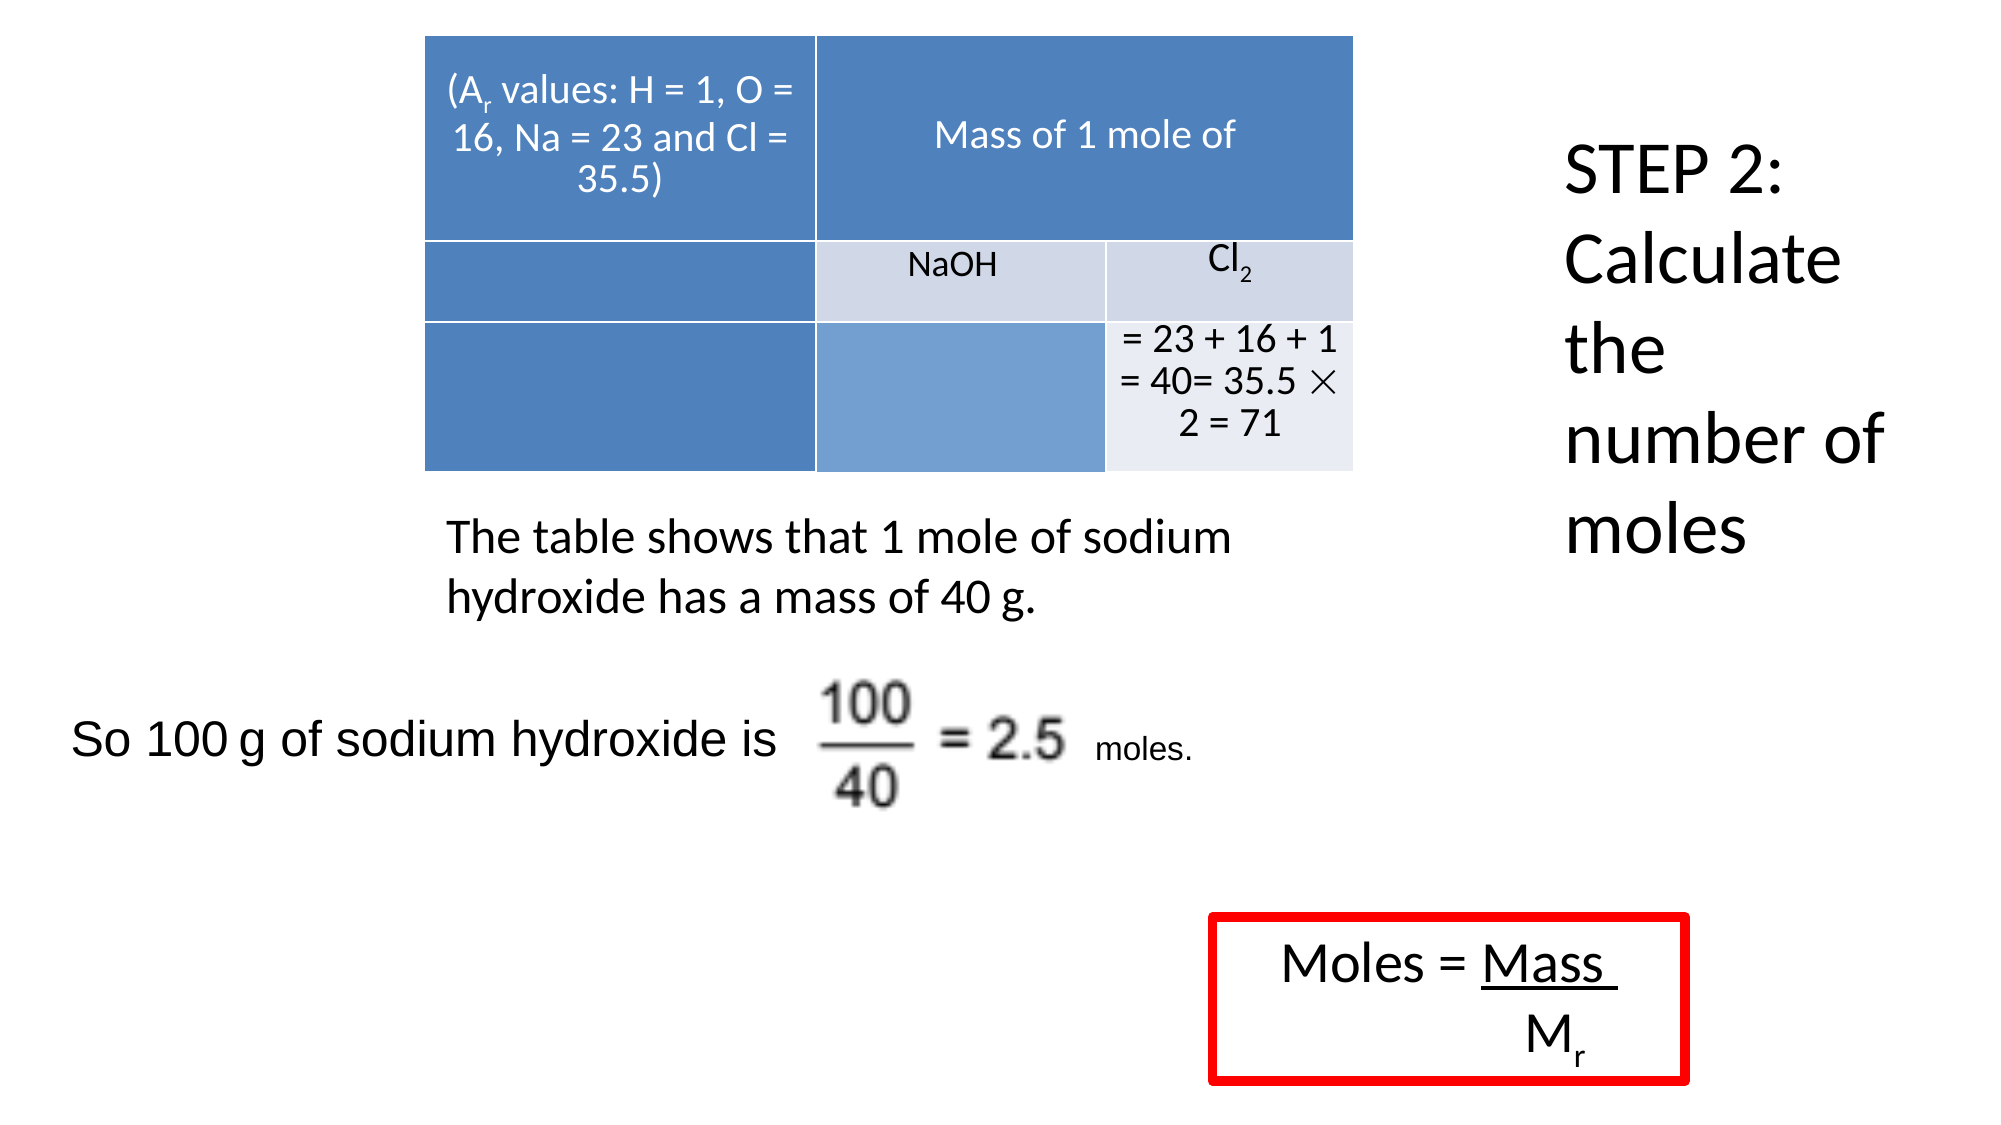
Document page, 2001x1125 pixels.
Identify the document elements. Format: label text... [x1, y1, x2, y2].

table_header (Ar values: H = 1, O = 16, Na = 23 and Cl = 35.5) [425, 36, 815, 240]
text_box Moles = Mass Mr [1212, 916, 1686, 1082]
text_box The table shows that 1 mole of sodium hydroxide has a mass of 40 g. [431, 496, 1448, 631]
table_cell = 35.5  2 = 71 [1107, 323, 1353, 471]
table_header Mass of 1 mole of [817, 36, 1353, 240]
table_cell NaOH [817, 242, 1105, 321]
text_box STEP 2: Calculate the number of moles [1550, 110, 1940, 576]
text_box moles. [1075, 719, 1319, 775]
table_cell [425, 242, 815, 321]
table_cell [425, 323, 815, 471]
table_cell Cl2 [1107, 242, 1353, 321]
text_box So 100 g of sodium hydroxide is [55, 699, 805, 775]
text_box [810, 661, 1071, 813]
